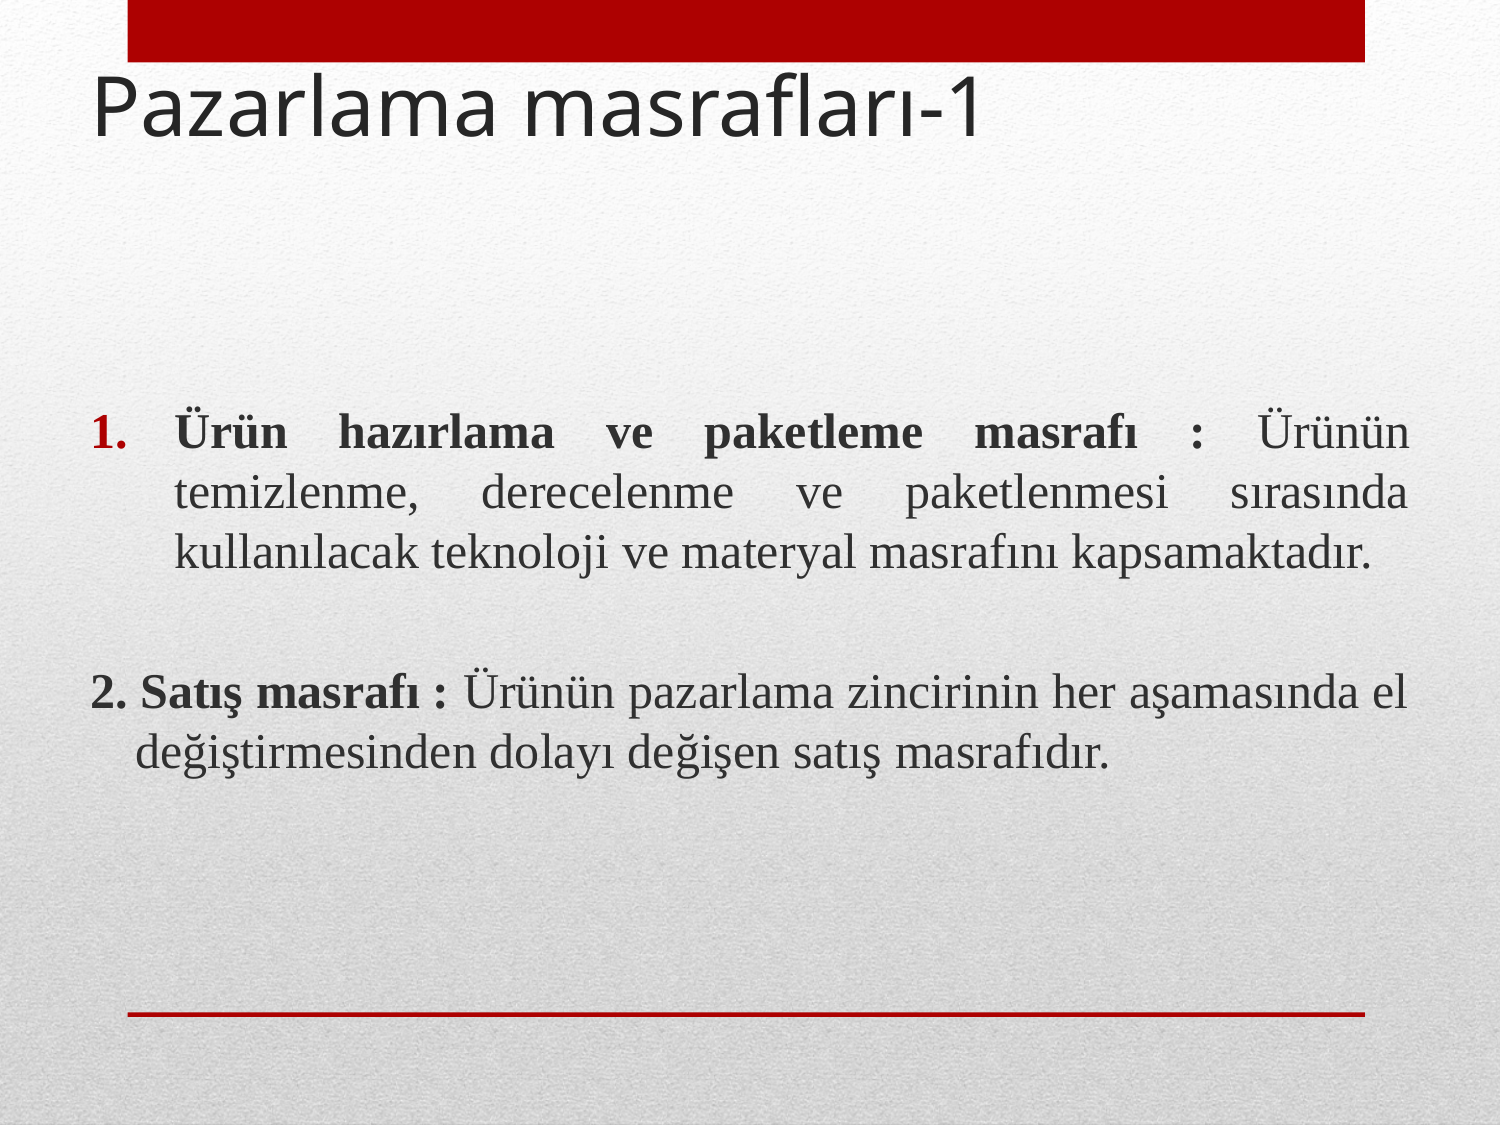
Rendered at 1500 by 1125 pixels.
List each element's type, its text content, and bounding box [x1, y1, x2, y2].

list Ürün hazırlama ve paketleme masrafı : Ürünün temizlenme, derecelenme ve paketlenmesi sırasında kullanılacak teknoloji ve materyal masrafını kapsamaktadır. 2. Satış masrafı : Ürünün pazarlama zincirinin her aşamasında el değiştirmesinden dolayı değişen satış masrafıdır. [75, 172, 1425, 1005]
title Pazarlama masrafları-1 [75, 45, 1425, 161]
